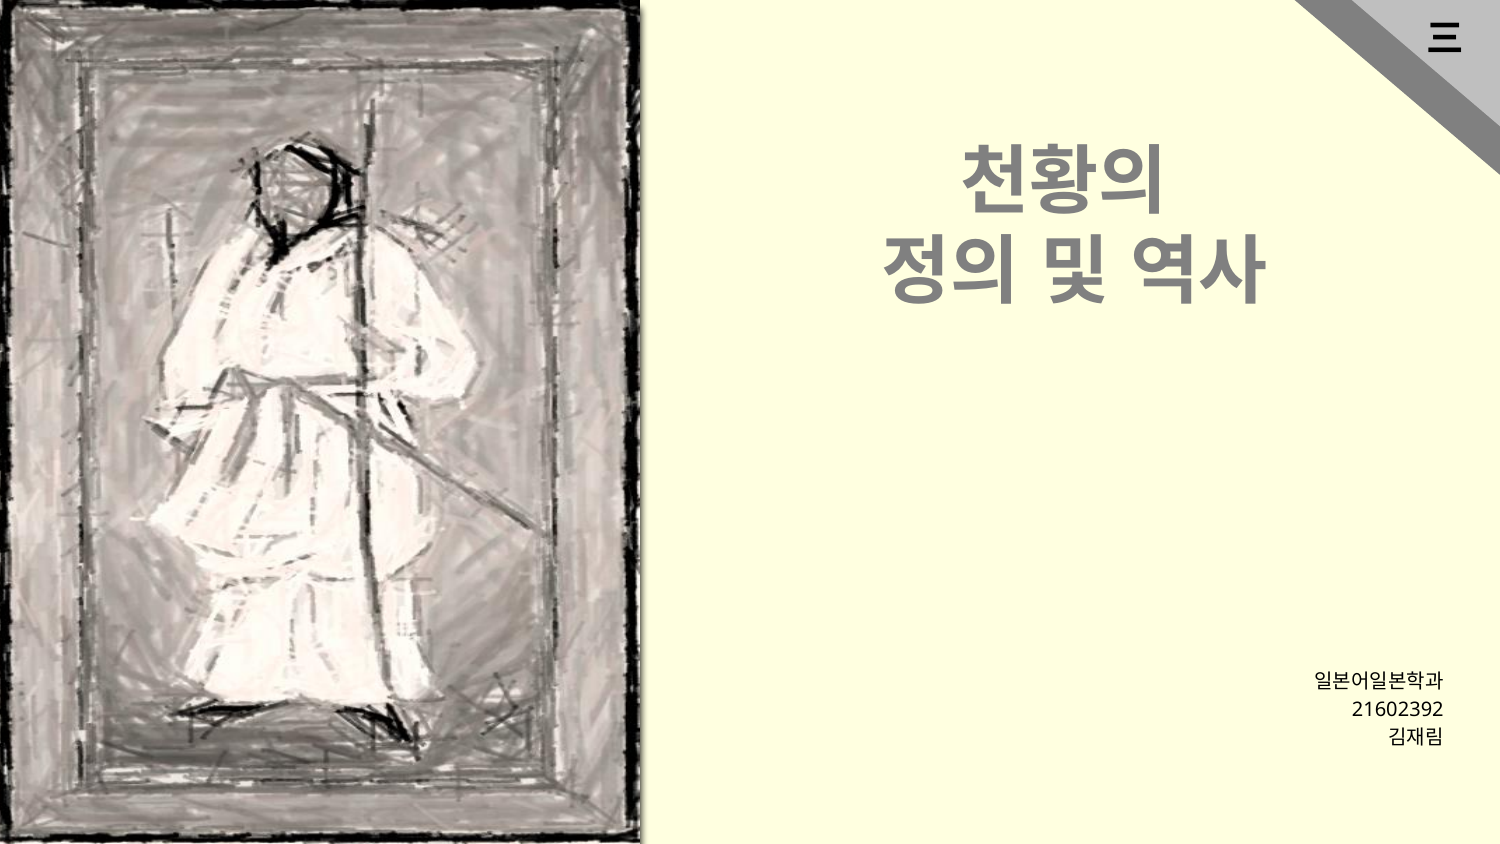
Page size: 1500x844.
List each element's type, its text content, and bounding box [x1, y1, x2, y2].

picture [0, 0, 641, 844]
text_box [1291, 0, 1500, 178]
text_box 三 [1411, 6, 1482, 67]
text_box [1348, 0, 1500, 130]
text_box 일본어일본학과 21602392 김재림 [1028, 661, 1459, 759]
title 천황의 정의 및 역사 [679, 147, 1471, 298]
